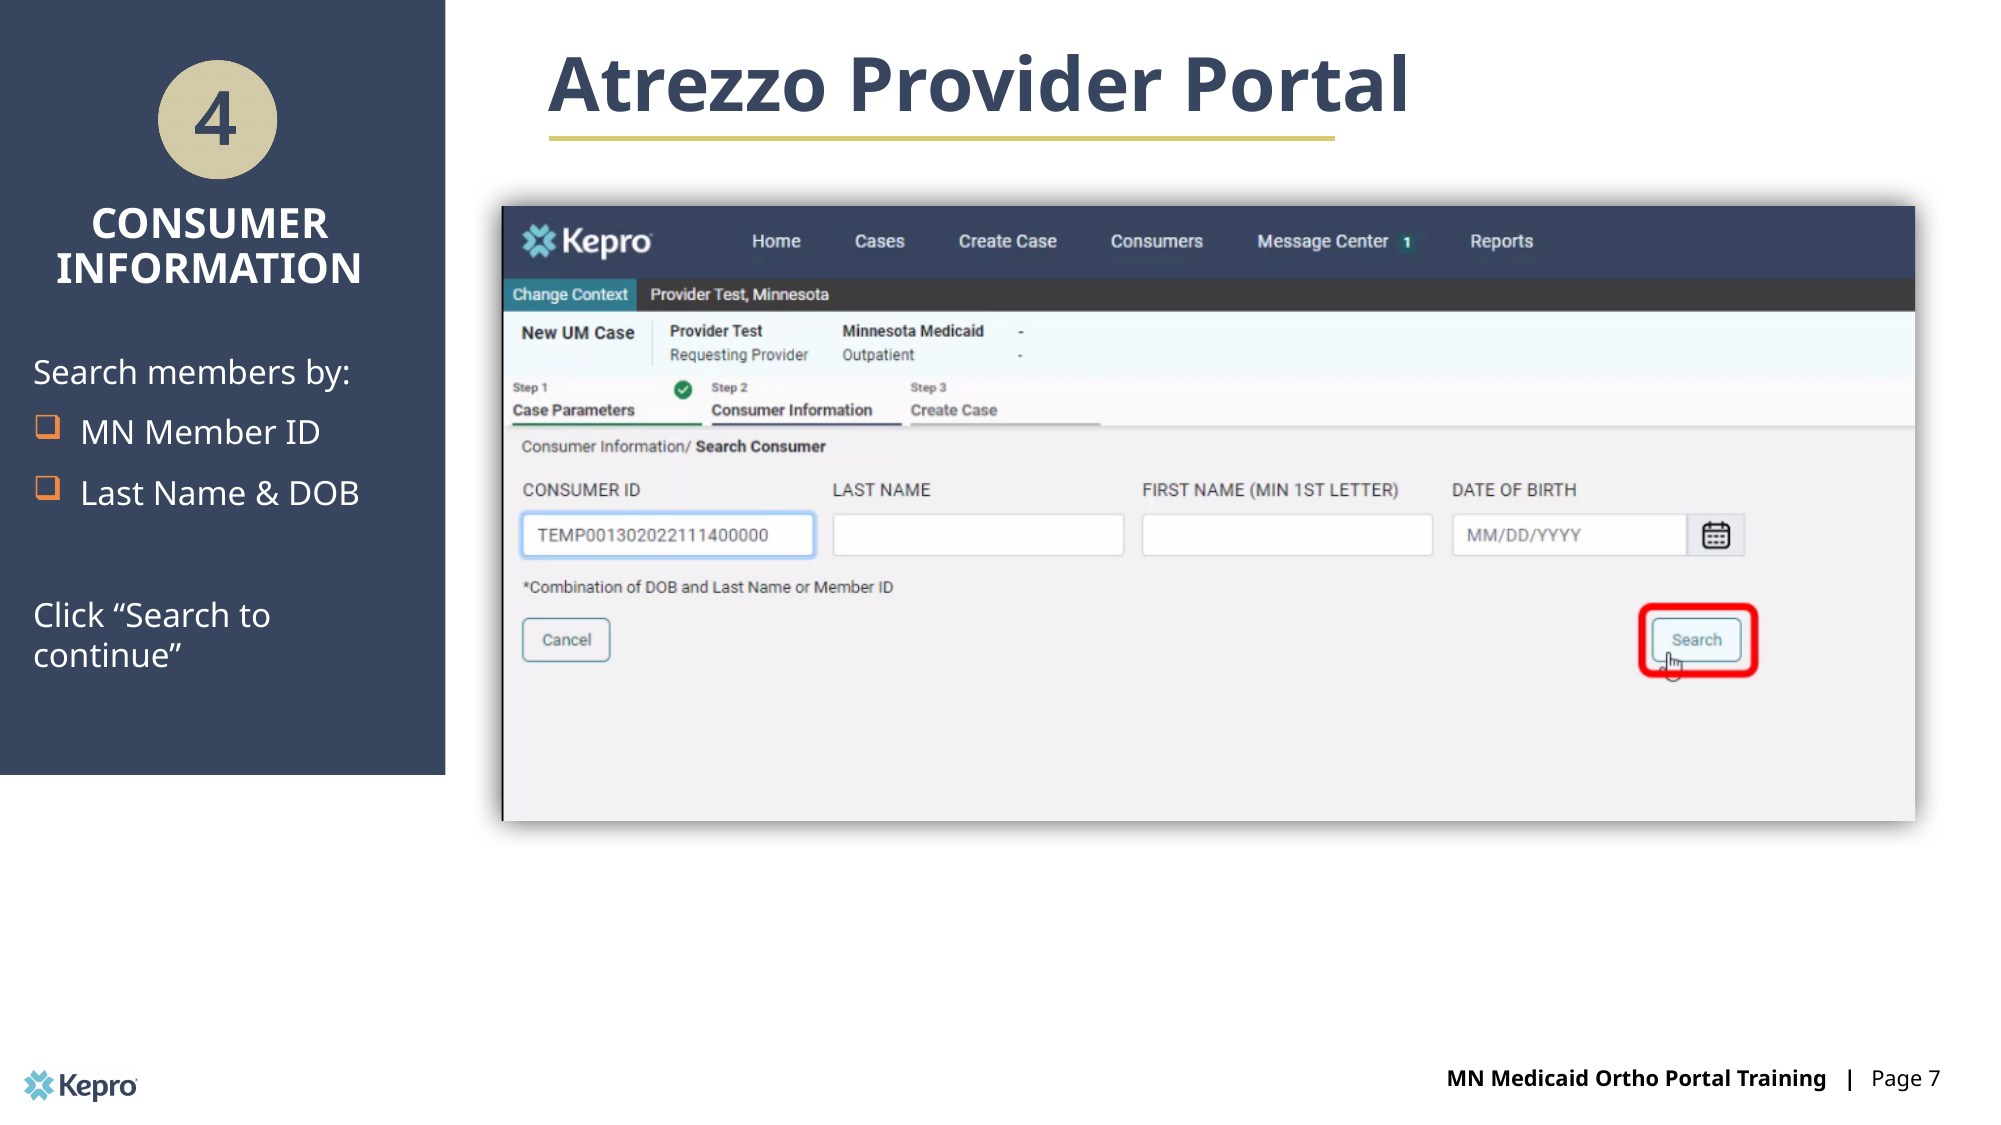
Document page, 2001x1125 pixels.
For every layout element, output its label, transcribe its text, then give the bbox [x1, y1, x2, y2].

picture [24, 1070, 138, 1102]
picture [501, 206, 1916, 821]
list Consumer information [20, 194, 414, 437]
title Atrezzo Provider Portal [548, 51, 1474, 124]
footer MN Medicaid Ortho Portal Training | [1249, 1055, 1872, 1105]
picture [142, 44, 293, 195]
list Search members by: MN Member ID Last Name & DOB Click “Search to continue” [33, 343, 427, 670]
slide_number Page 7 [1872, 1055, 2000, 1105]
